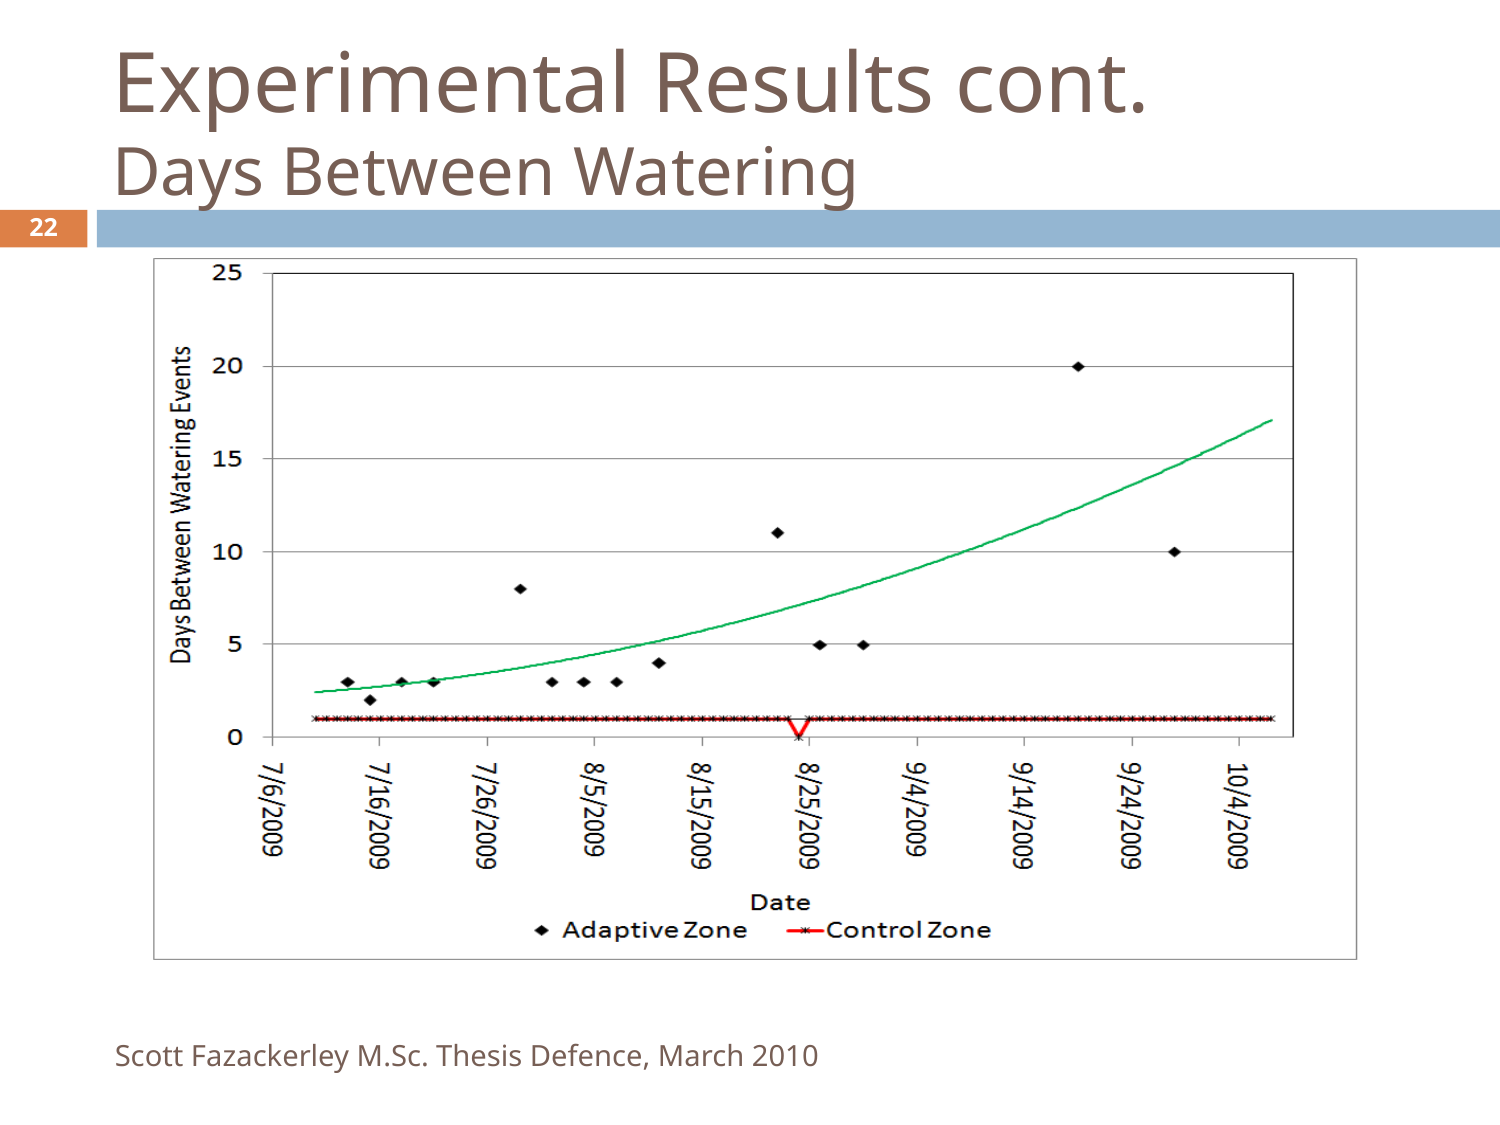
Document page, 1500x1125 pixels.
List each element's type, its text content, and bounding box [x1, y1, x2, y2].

footer Scott Fazackerley M.Sc. Thesis Defence, March 2010 [99, 1024, 990, 1085]
text_box 22 [0, 208, 88, 249]
picture [152, 257, 1360, 962]
text_box Experimental Results cont. Days Between Watering [97, 11, 1436, 227]
